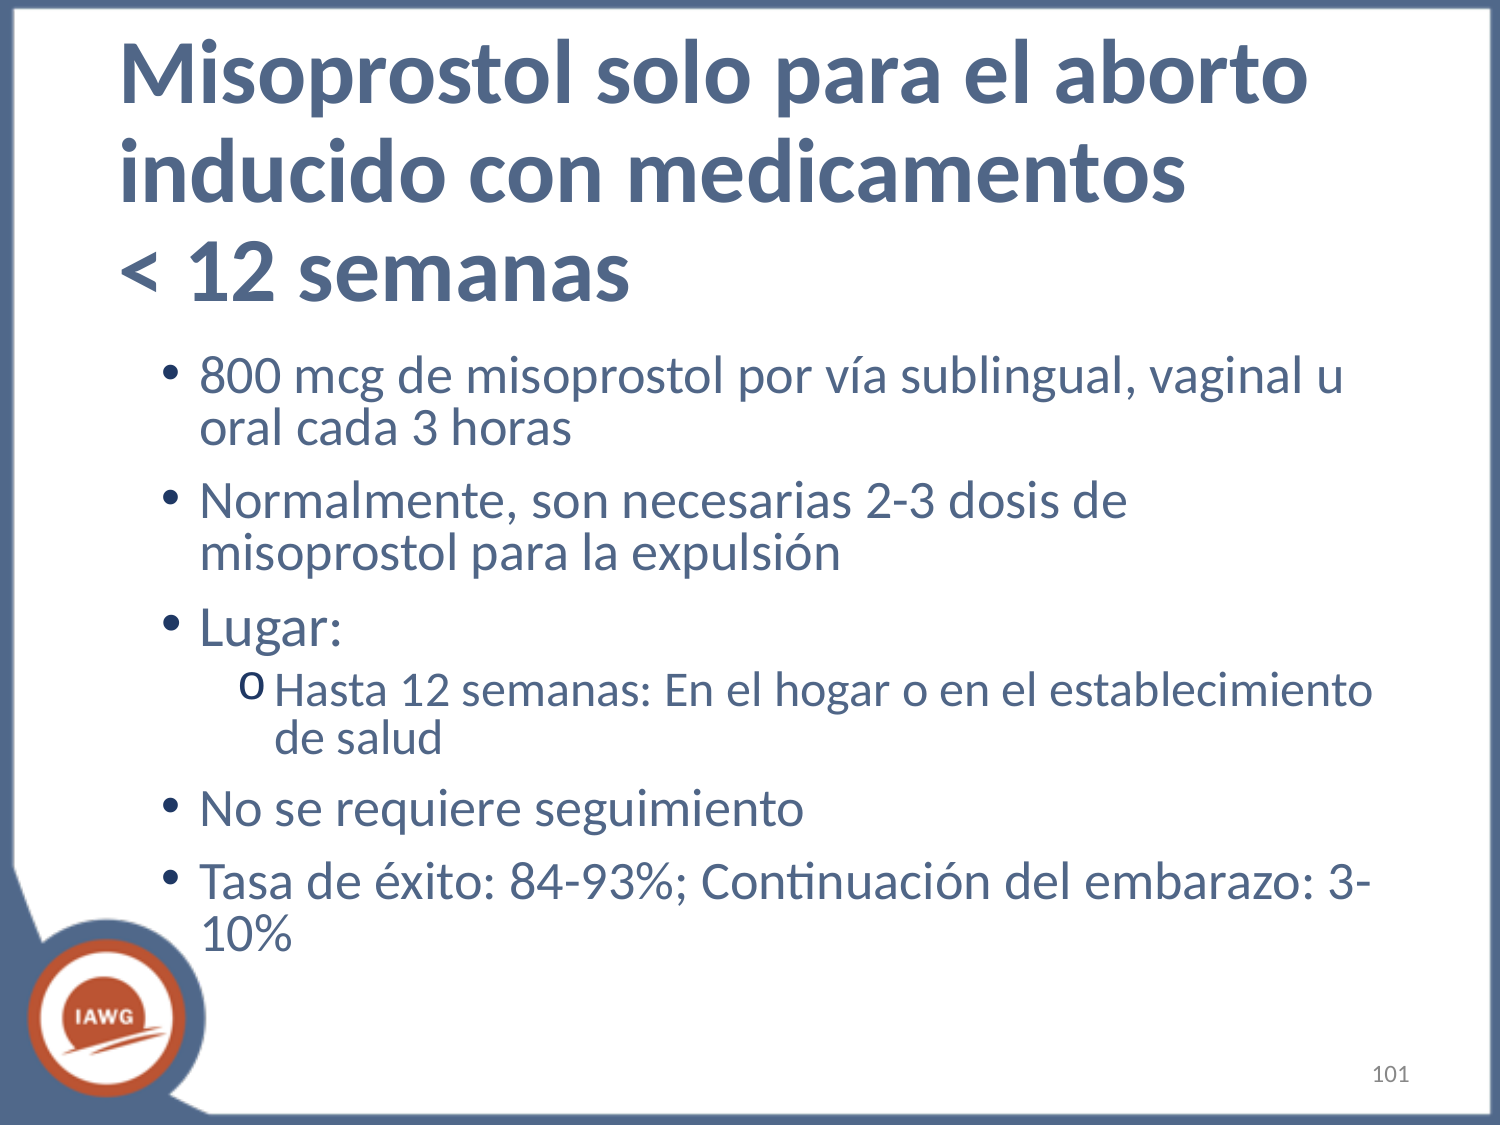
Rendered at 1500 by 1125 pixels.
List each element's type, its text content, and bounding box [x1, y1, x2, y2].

picture [0, 0, 1500, 1125]
slide_number ‹#› [1074, 1042, 1425, 1103]
list 800 mcg de misoprostol por vía sublingual, vaginal u oral cada 3 horas Normalmente, son necesarias 2-3 dosis de misoprostol para la expulsión Lugar: Hasta 12 semanas: En el hogar o en el establecimiento de salud No se requiere seguimiento Tasa de éxito: 84-93%; Continuación del embarazo: 3-10% [146, 344, 1409, 995]
title Misoprostol solo para el aborto inducido con medicamentos < 12 semanas [103, 79, 1497, 267]
